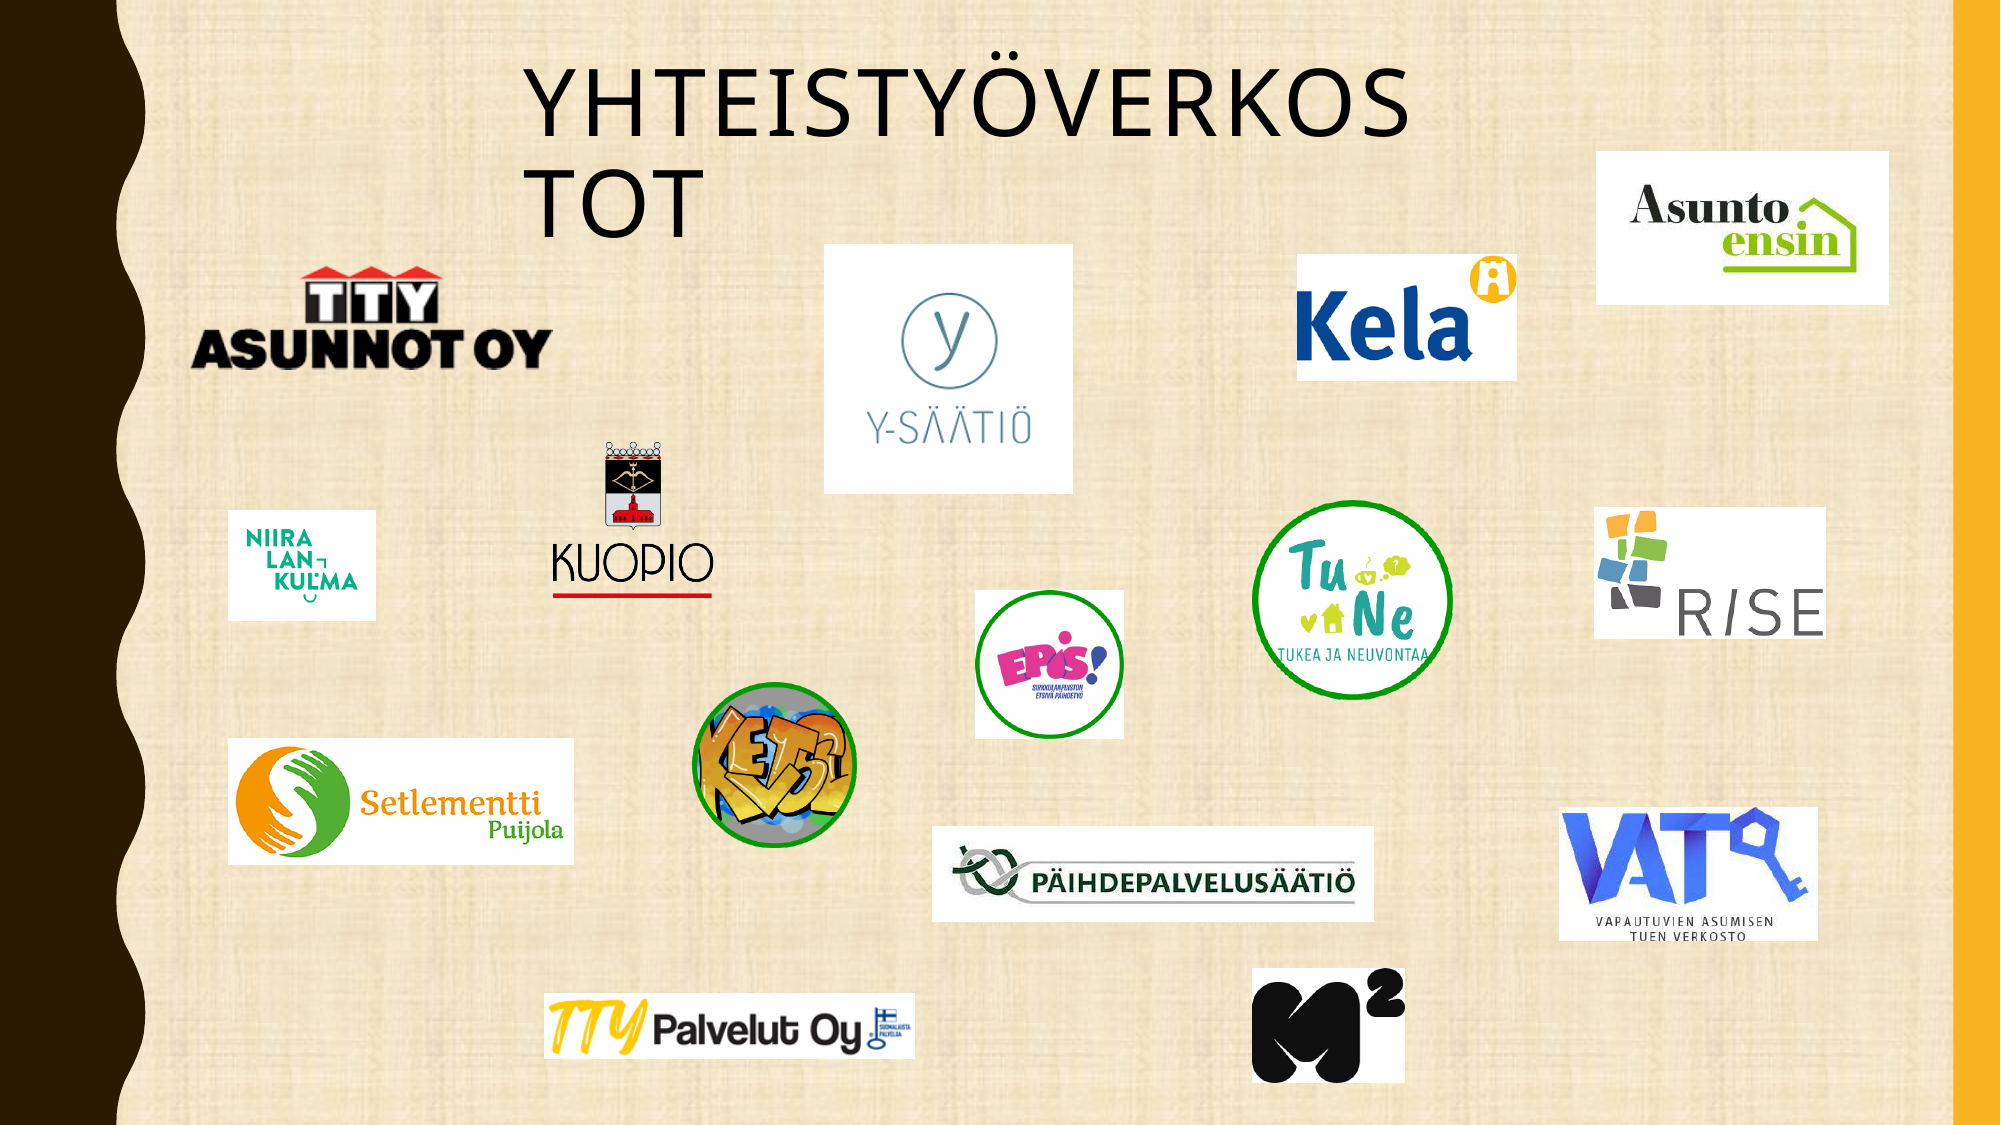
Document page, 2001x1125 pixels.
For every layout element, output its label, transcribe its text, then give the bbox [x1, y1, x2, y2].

picture [692, 682, 857, 848]
picture [1297, 254, 1517, 381]
picture [975, 590, 1124, 739]
picture [1252, 500, 1453, 700]
picture [535, 424, 730, 616]
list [190, 265, 553, 370]
picture [227, 738, 574, 865]
title Yhteistyöverkostot [508, 48, 1461, 266]
picture [932, 826, 1374, 922]
picture [1252, 968, 1405, 1083]
picture [1594, 507, 1826, 639]
picture [1596, 151, 1889, 305]
picture [544, 993, 915, 1059]
picture [824, 244, 1073, 494]
picture [227, 510, 376, 621]
picture [1559, 807, 1818, 941]
